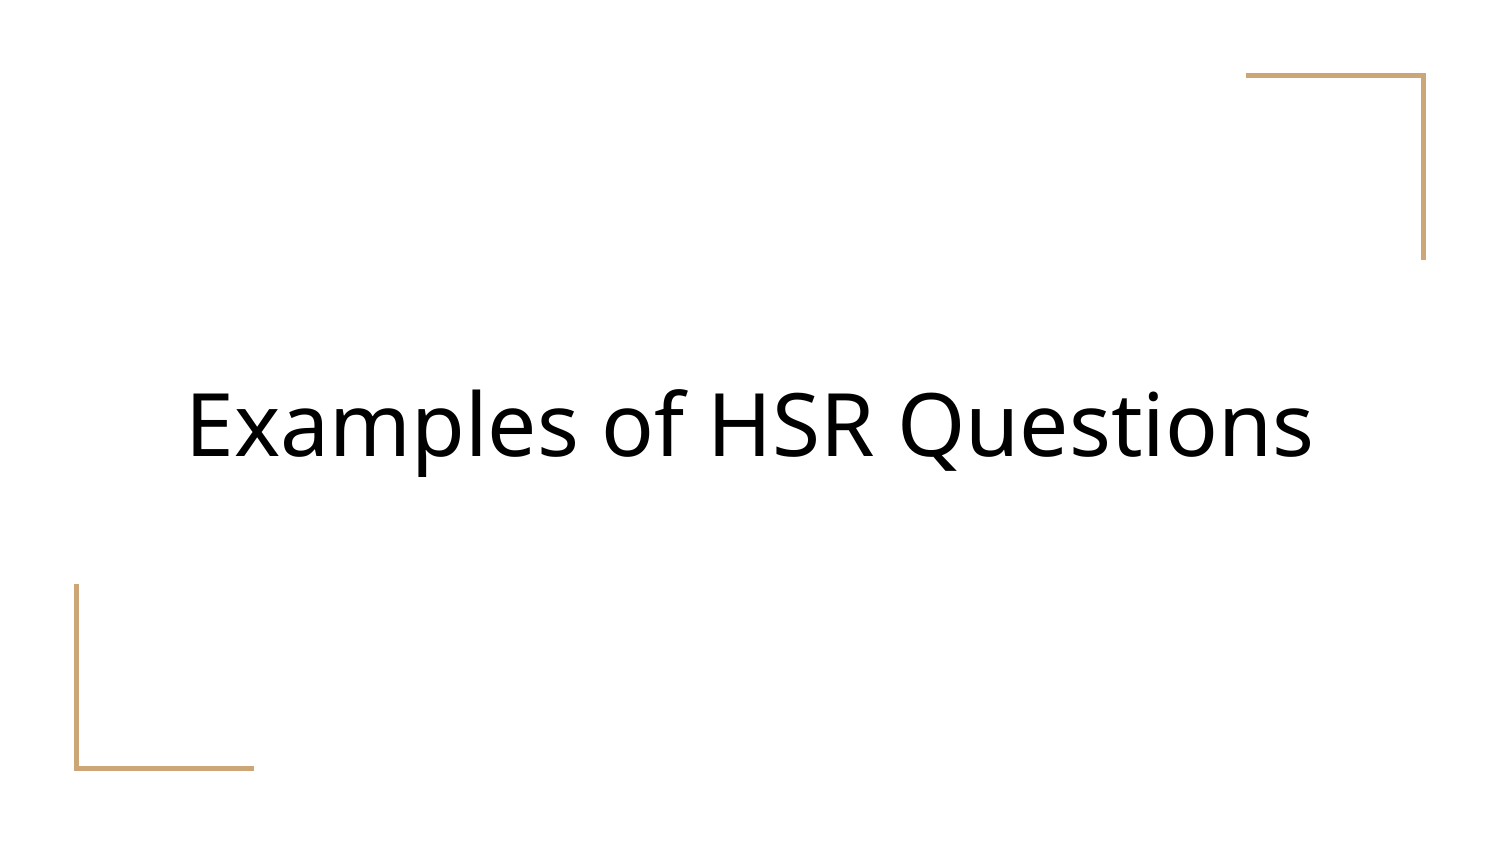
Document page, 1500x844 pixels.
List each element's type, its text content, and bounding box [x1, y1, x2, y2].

title Examples of HSR Questions [126, 296, 1374, 548]
